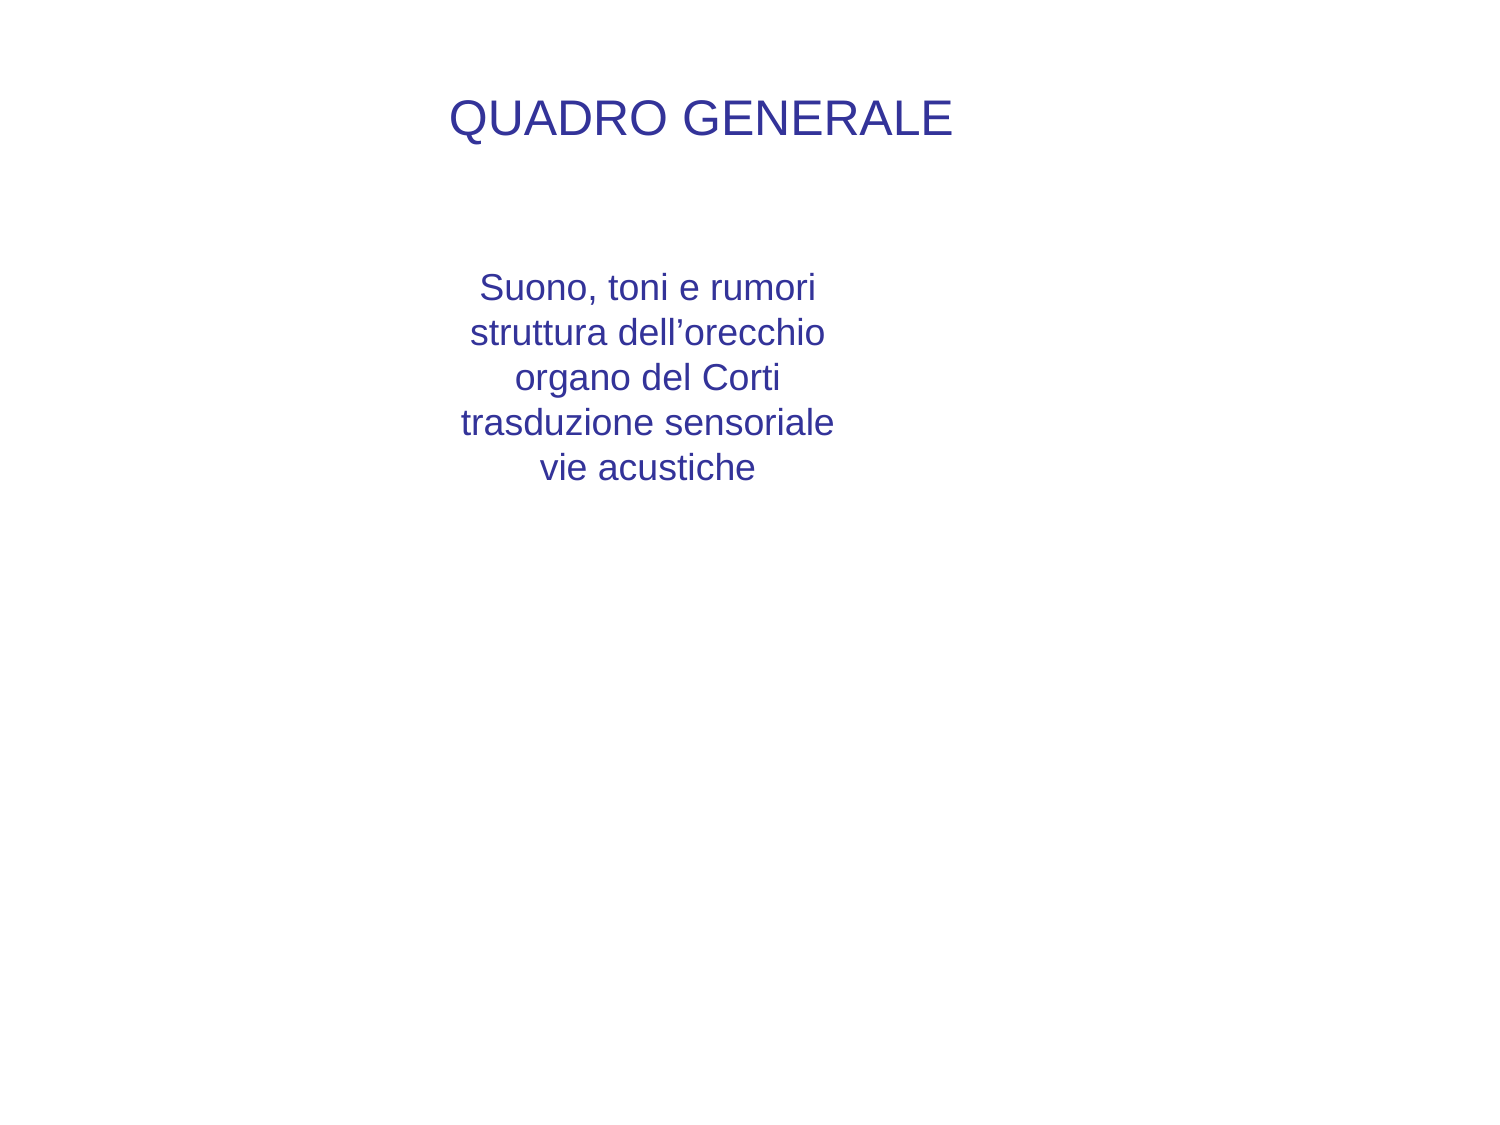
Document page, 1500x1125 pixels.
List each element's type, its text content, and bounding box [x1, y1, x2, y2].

text_box QUADRO GENERALE [434, 78, 969, 153]
text_box Suono, toni e rumori struttura dell’orecchio organo del Corti trasduzione sensoriale vie acustiche [445, 255, 850, 496]
